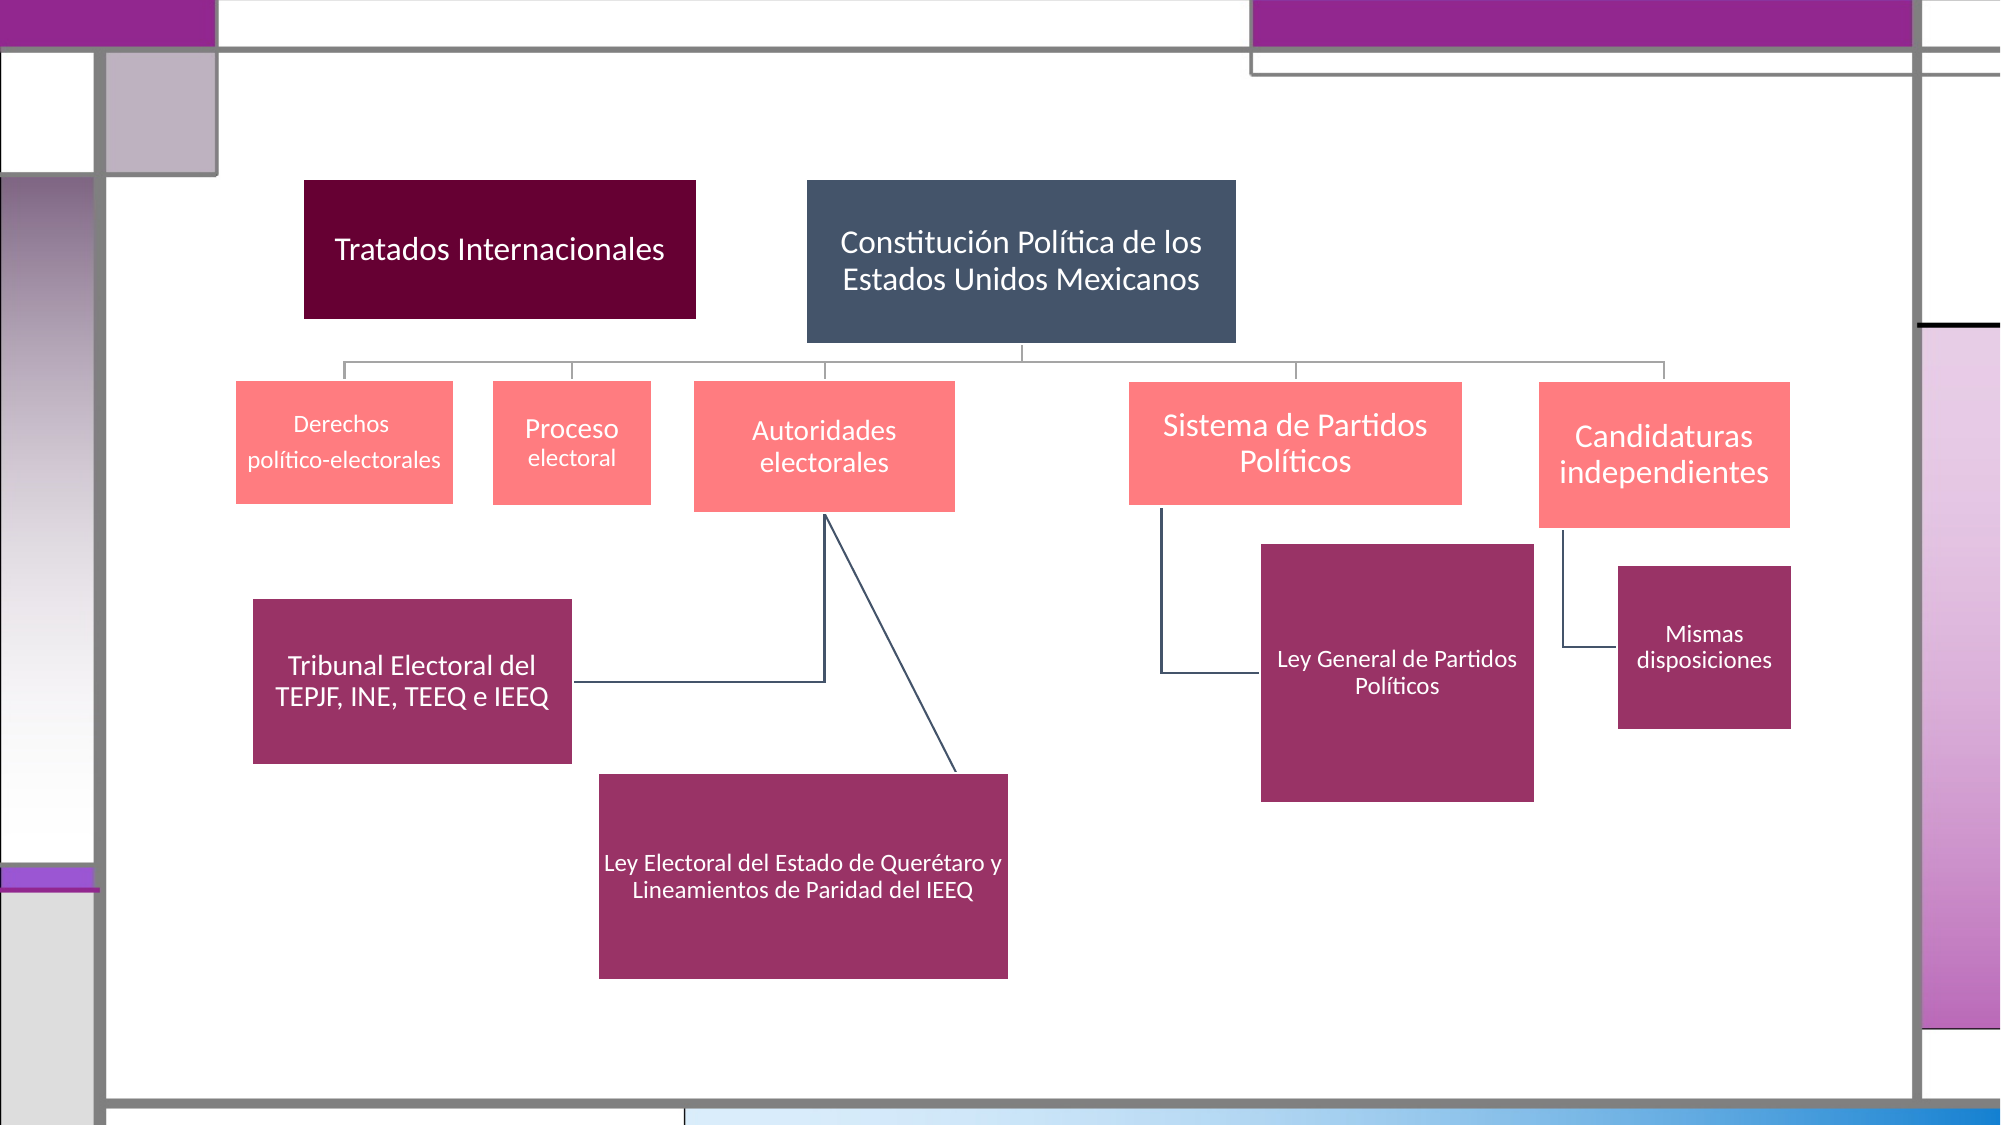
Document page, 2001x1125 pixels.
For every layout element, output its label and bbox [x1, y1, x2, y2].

picture [0, 0, 2001, 1125]
text_box [215, 84, 1828, 1056]
